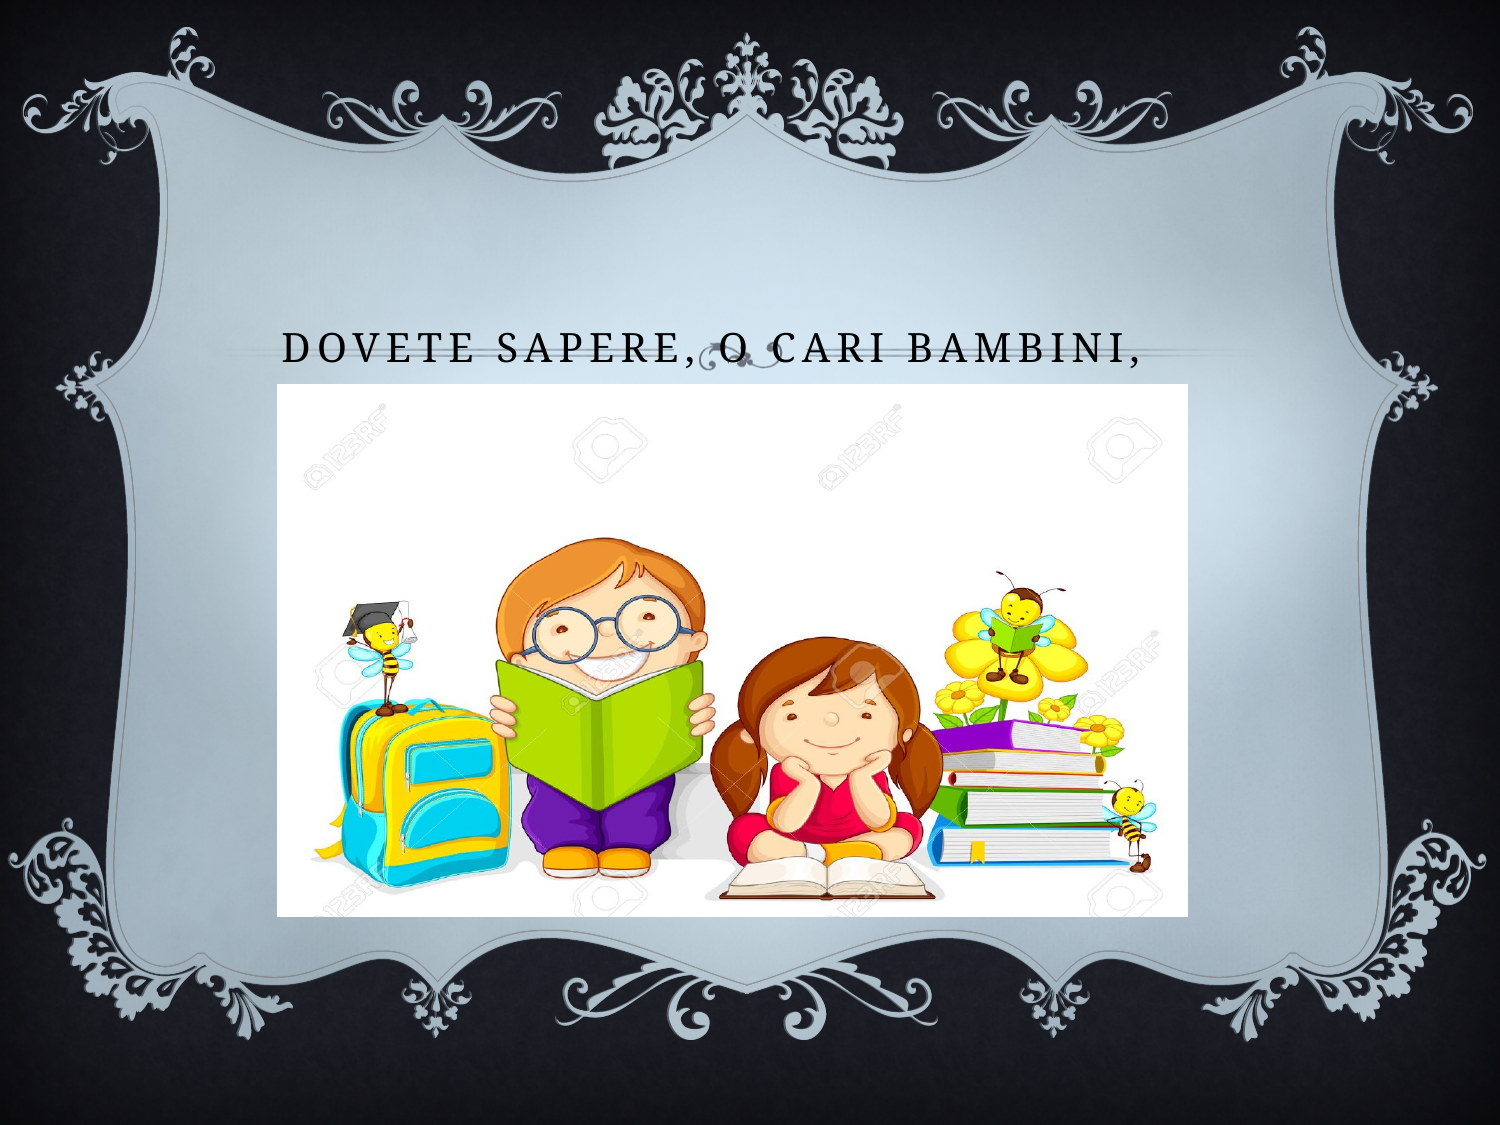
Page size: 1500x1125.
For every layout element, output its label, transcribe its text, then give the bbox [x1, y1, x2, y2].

picture [0, 384, 1500, 1125]
title Dovete sapere, o cari bambini, [189, 314, 1240, 427]
picture [0, 0, 1500, 265]
